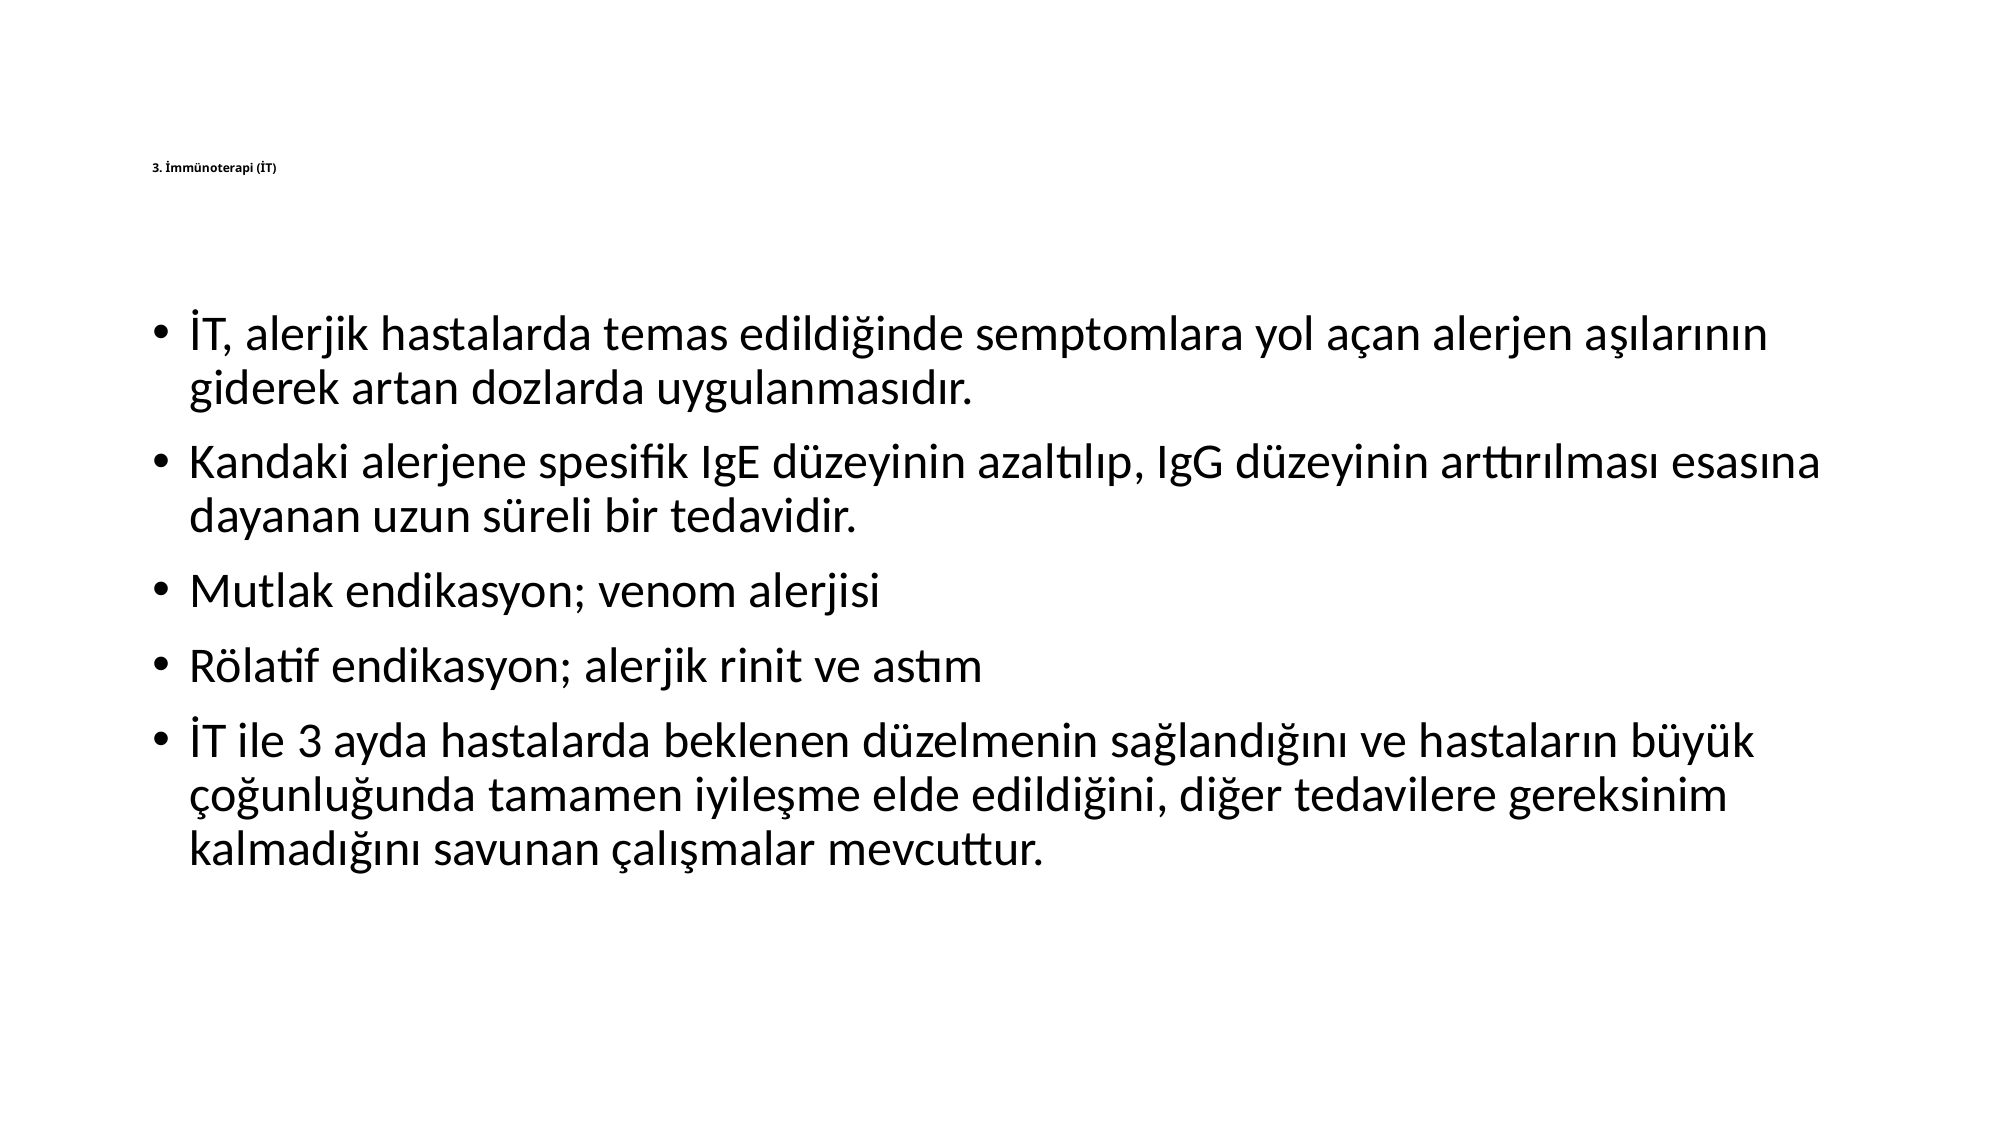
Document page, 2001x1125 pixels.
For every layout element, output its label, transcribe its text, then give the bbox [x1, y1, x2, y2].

title 3. İmmünoterapi (İT) [137, 59, 1863, 278]
list İT, alerjik hastalarda temas edildiğinde semptomlara yol açan alerjen aşılarının giderek artan dozlarda uygulanmasıdır. Kandaki alerjene spesifik IgE düzeyinin azaltılıp, IgG düzeyinin arttırılması esasına dayanan uzun süreli bir tedavidir. Mutlak endikasyon; venom alerjisi Rölatif endikasyon; alerjik rinit ve astım İT ile 3 ayda hastalarda beklenen düzelmenin sağlandığını ve hastaların büyük çoğunluğunda tamamen iyileşme elde edildiğini, diğer tedavilere gereksinim kalmadığını savunan çalışmalar mevcuttur. [137, 299, 1863, 1014]
